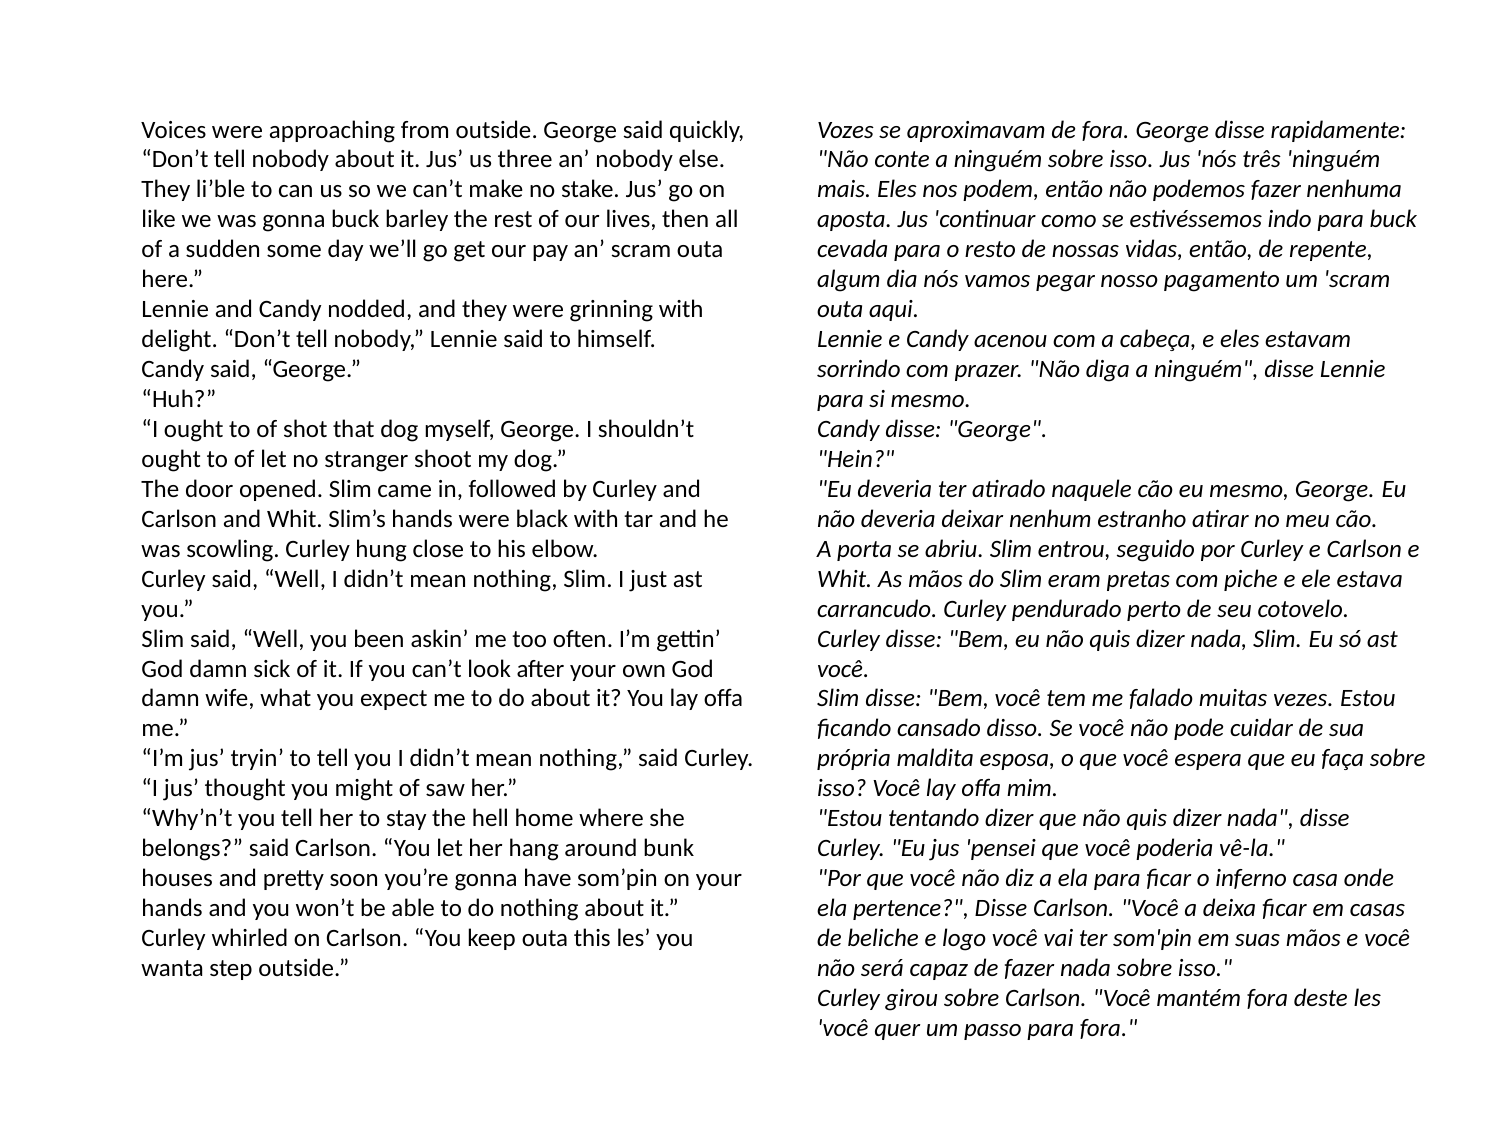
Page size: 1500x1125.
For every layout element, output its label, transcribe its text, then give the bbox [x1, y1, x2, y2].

text_box Vozes se aproximavam de fora. George disse rapidamente: "Não conte a ninguém sobre isso. Jus 'nós três 'ninguém mais. Eles nos podem, então não podemos fazer nenhuma aposta. Jus 'continuar como se estivéssemos indo para buck cevada para o resto de nossas vidas, então, de repente, algum dia nós vamos pegar nosso pagamento um 'scram outa aqui. Lennie e Candy acenou com a cabeça, e eles estavam sorrindo com prazer. "Não diga a ninguém", disse Lennie para si mesmo. Candy disse: "George". "Hein?" "Eu deveria ter atirado naquele cão eu mesmo, George. Eu não deveria deixar nenhum estranho atirar no meu cão. A porta se abriu. Slim entrou, seguido por Curley e Carlson e Whit. As mãos do Slim eram pretas com piche e ele estava carrancudo. Curley pendurado perto de seu cotovelo. Curley disse: "Bem, eu não quis dizer nada, Slim. Eu só ast você. Slim disse: "Bem, você tem me falado muitas vezes. Estou ficando cansado disso. Se você não pode cuidar de sua própria maldita esposa, o que você espera que eu faça sobre isso? Você lay offa mim. "Estou tentando dizer que não quis dizer nada", disse Curley. "Eu jus 'pensei que você poderia vê-la." "Por que você não diz a ela para ficar o inferno casa onde ela pertence?", Disse Carlson. "Você a deixa ficar em casas de beliche e logo você vai ter som'pin em suas mãos e você não será capaz de fazer nada sobre isso." Curley girou sobre Carlson. "Você mantém fora deste les 'você quer um passo para fora." [802, 105, 1446, 1079]
text_box Voices were approaching from outside. George said quickly, “Don’t tell nobody about it. Jus’ us three an’ nobody else. They li’ble to can us so we can’t make no stake. Jus’ go on like we was gonna buck barley the rest of our lives, then all of a sudden some day we’ll go get our pay an’ scram outa here.” Lennie and Candy nodded, and they were grinning with delight. “Don’t tell nobody,” Lennie said to himself. Candy said, “George.” “Huh?” “I ought to of shot that dog myself, George. I shouldn’t ought to of let no stranger shoot my dog.” The door opened. Slim came in, followed by Curley and Carlson and Whit. Slim’s hands were black with tar and he was scowling. Curley hung close to his elbow. Curley said, “Well, I didn’t mean nothing, Slim. I just ast you.” Slim said, “Well, you been askin’ me too often. I’m gettin’ God damn sick of it. If you can’t look after your own God damn wife, what you expect me to do about it? You lay offa me.” “I’m jus’ tryin’ to tell you I didn’t mean nothing,” said Curley. “I jus’ thought you might of saw her.” “Why’n’t you tell her to stay the hell home where she belongs?” said Carlson. “You let her hang around bunk houses and pretty soon you’re gonna have som’pin on your hands and you won’t be able to do nothing about it.” Curley whirled on Carlson. “You keep outa this les’ you wanta step outside.” [126, 105, 771, 1019]
